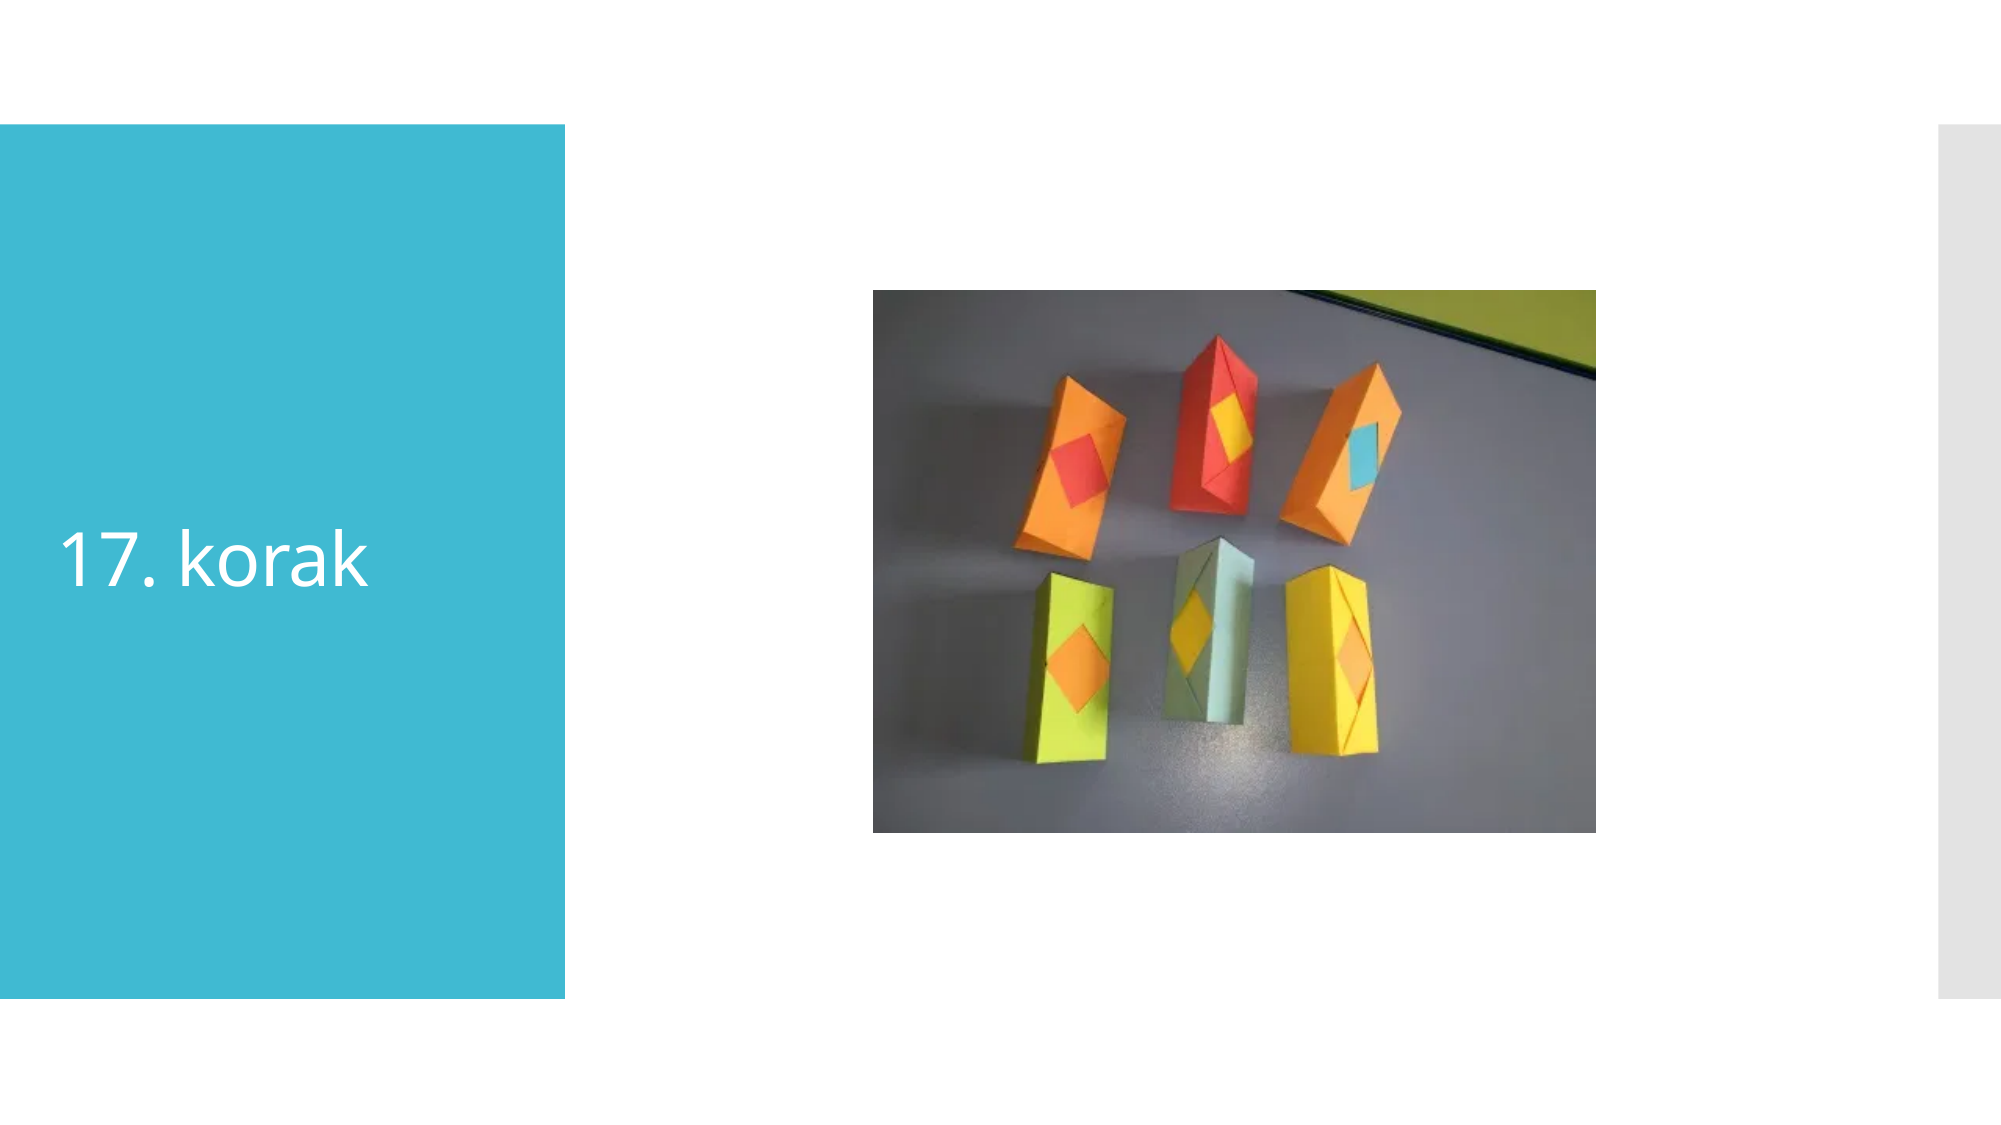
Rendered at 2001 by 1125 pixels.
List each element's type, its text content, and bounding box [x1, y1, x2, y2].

title 17. korak [41, 184, 525, 940]
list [873, 290, 1596, 834]
